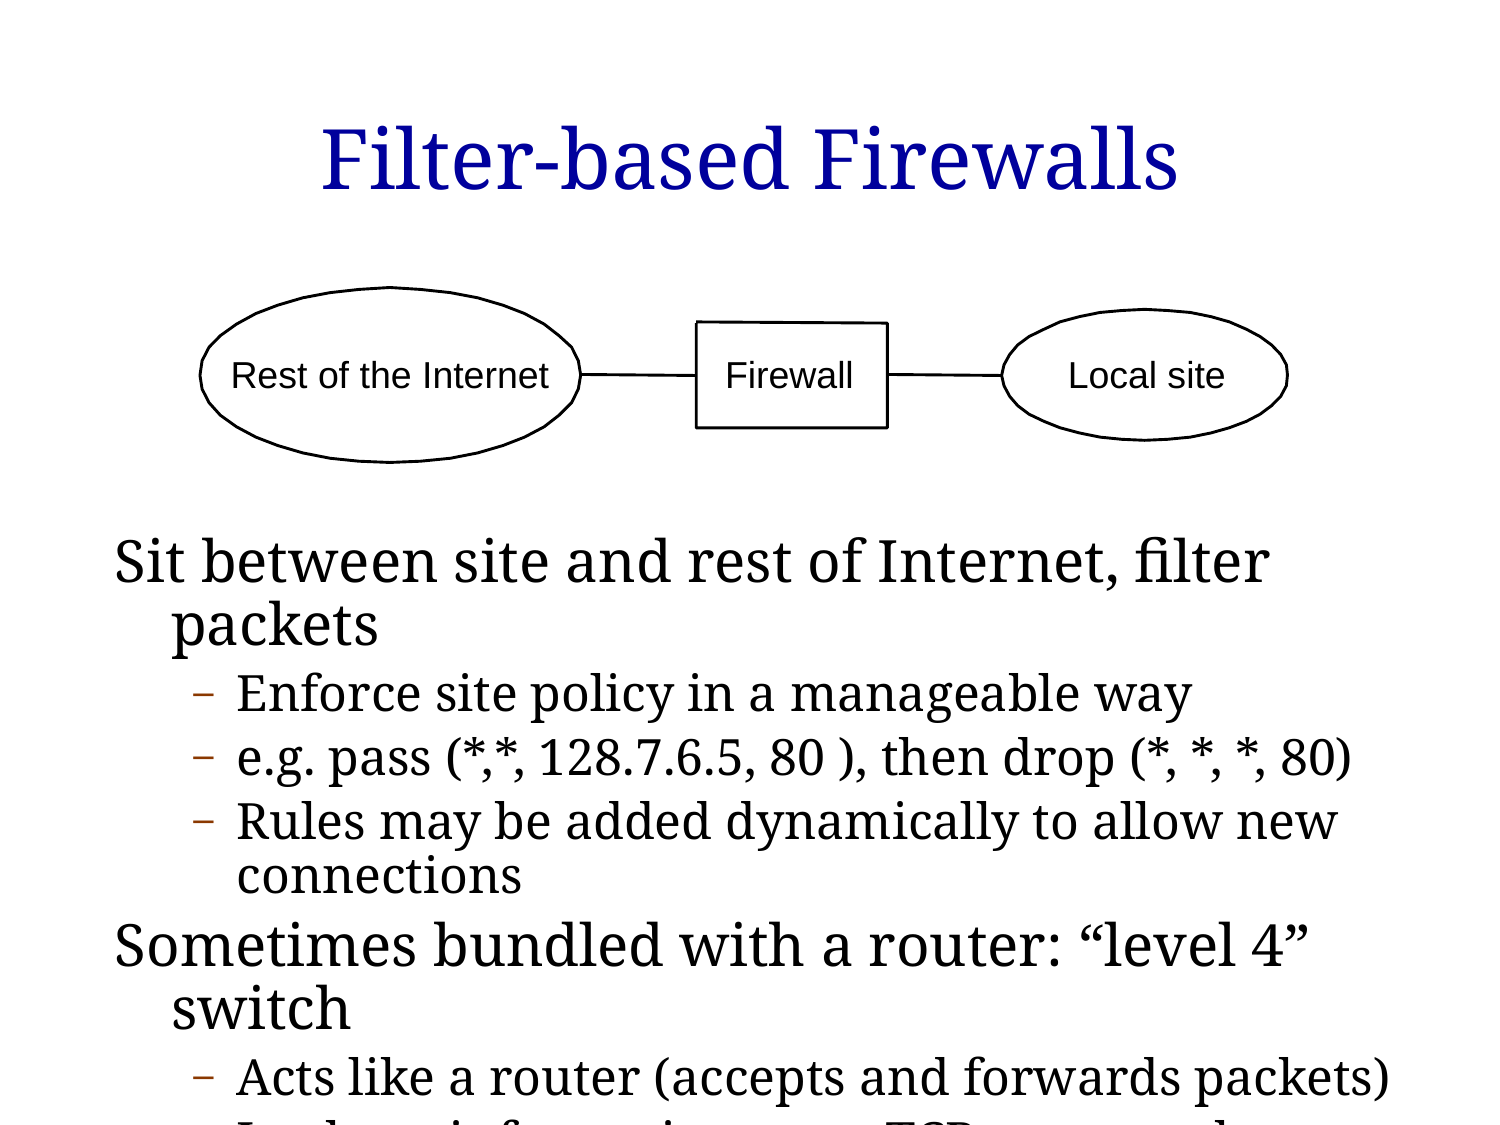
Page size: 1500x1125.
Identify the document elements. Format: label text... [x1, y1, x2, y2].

list Sit between site and rest of Internet, filter packets Enforce site policy in a manageable way e.g. pass (*,*, 128.7.6.5, 80 ), then drop (*, *, *, 80) Rules may be added dynamically to allow new connections Sometimes bundled with a router: “level 4” switch Acts like a router (accepts and forwards packets) Looks at information up to TCP port numbers (layer 4) [99, 524, 1469, 963]
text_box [199, 287, 1288, 463]
title Filter-based Firewalls [112, 87, 1388, 226]
